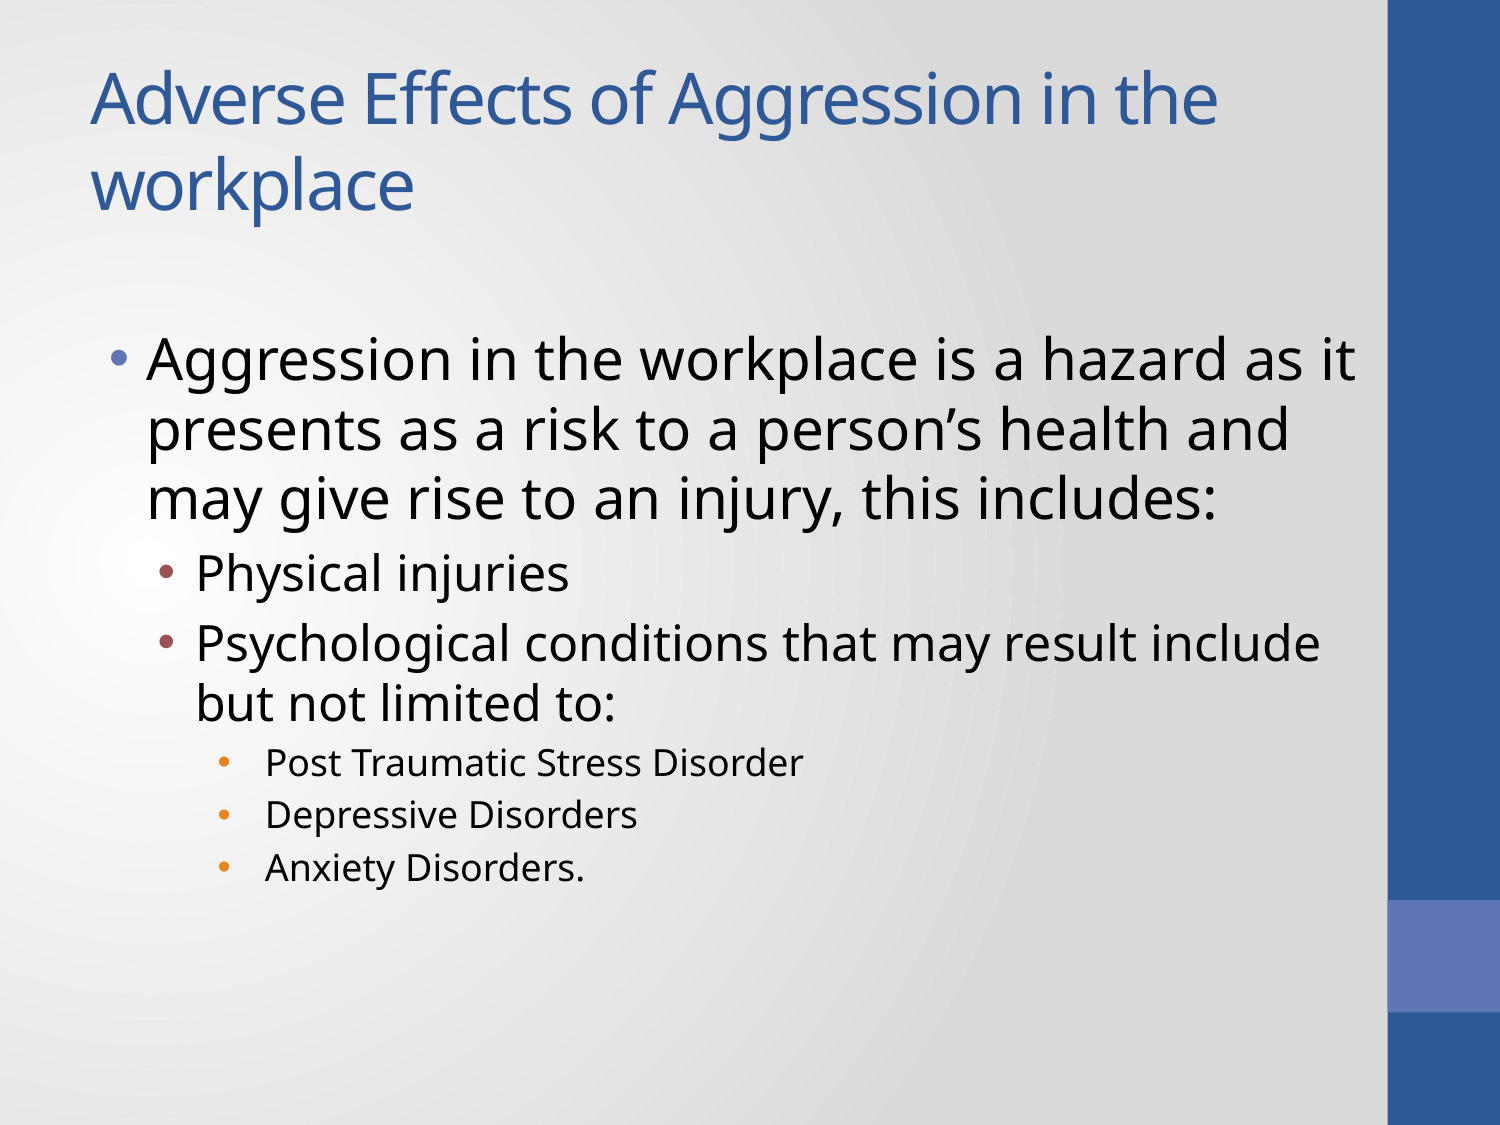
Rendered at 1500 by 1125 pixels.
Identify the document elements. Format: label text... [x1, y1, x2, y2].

title Adverse Effects of Aggression in the workplace [75, 45, 1325, 233]
list Aggression in the workplace is a hazard as it presents as a risk to a person’s health and may give rise to an injury, this includes: Physical injuries Psychological conditions that may result include but not limited to: Post Traumatic Stress Disorder Depressive Disorders Anxiety Disorders. [75, 314, 1388, 1035]
